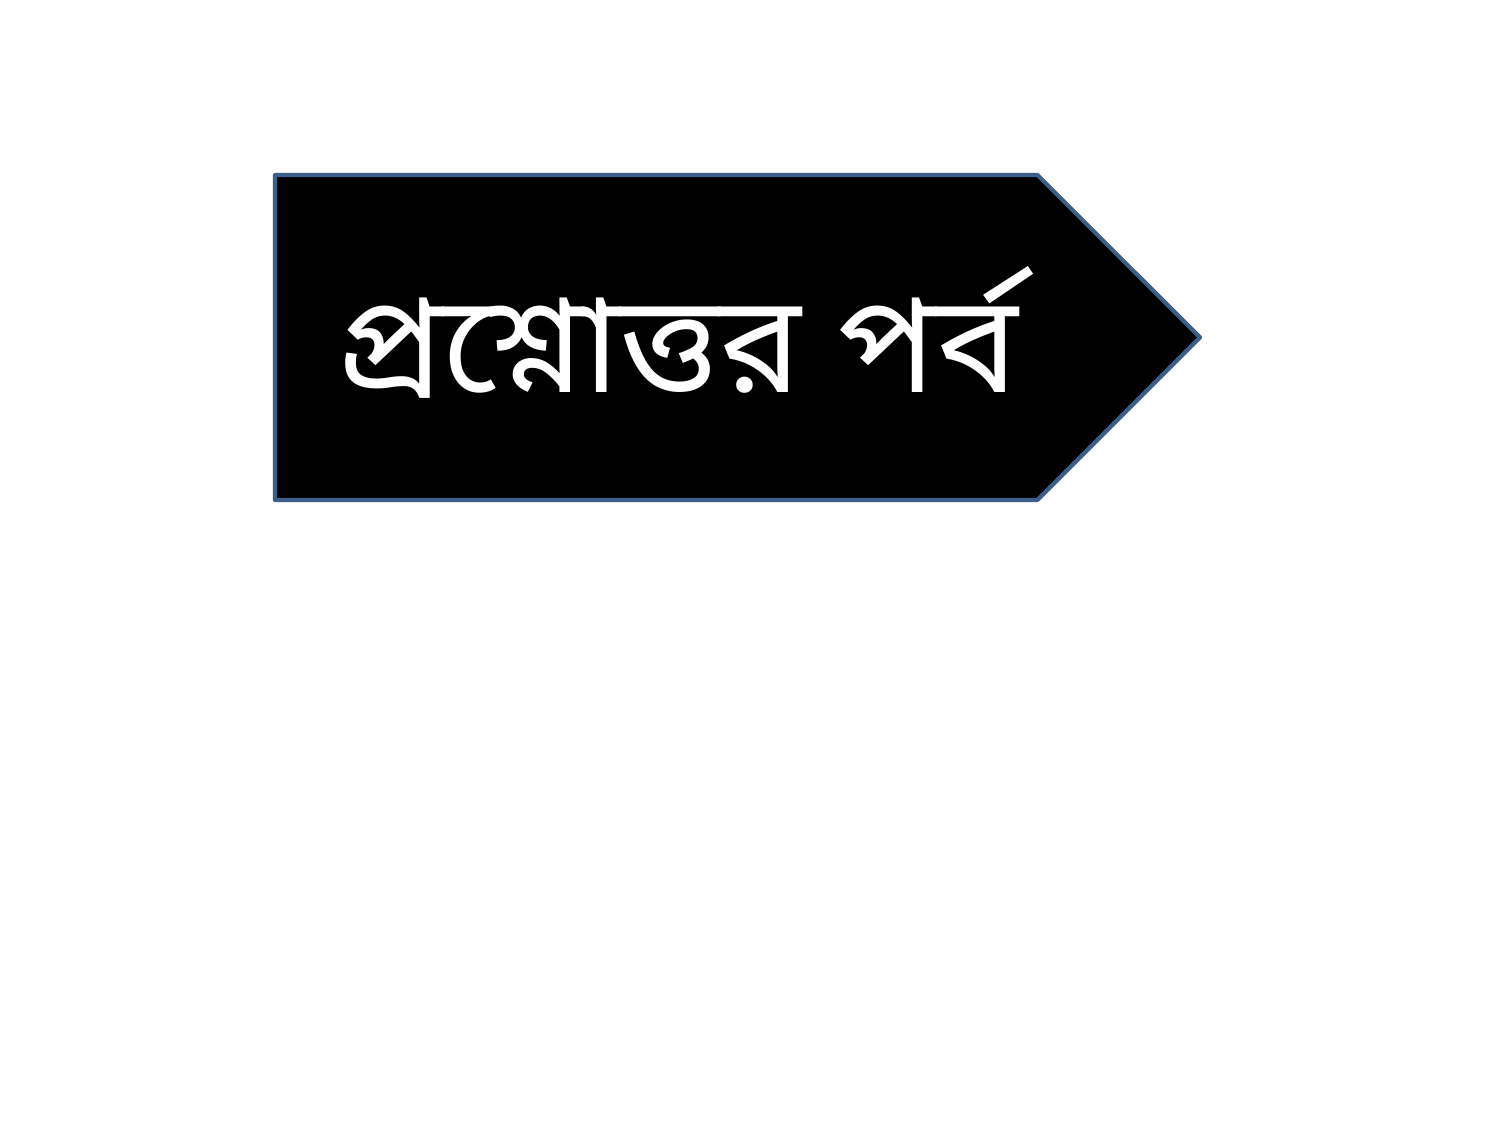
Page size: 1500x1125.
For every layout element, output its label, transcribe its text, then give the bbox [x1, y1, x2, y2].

text_box প্রশ্নোত্তর পর্ব [272, 172, 1203, 503]
